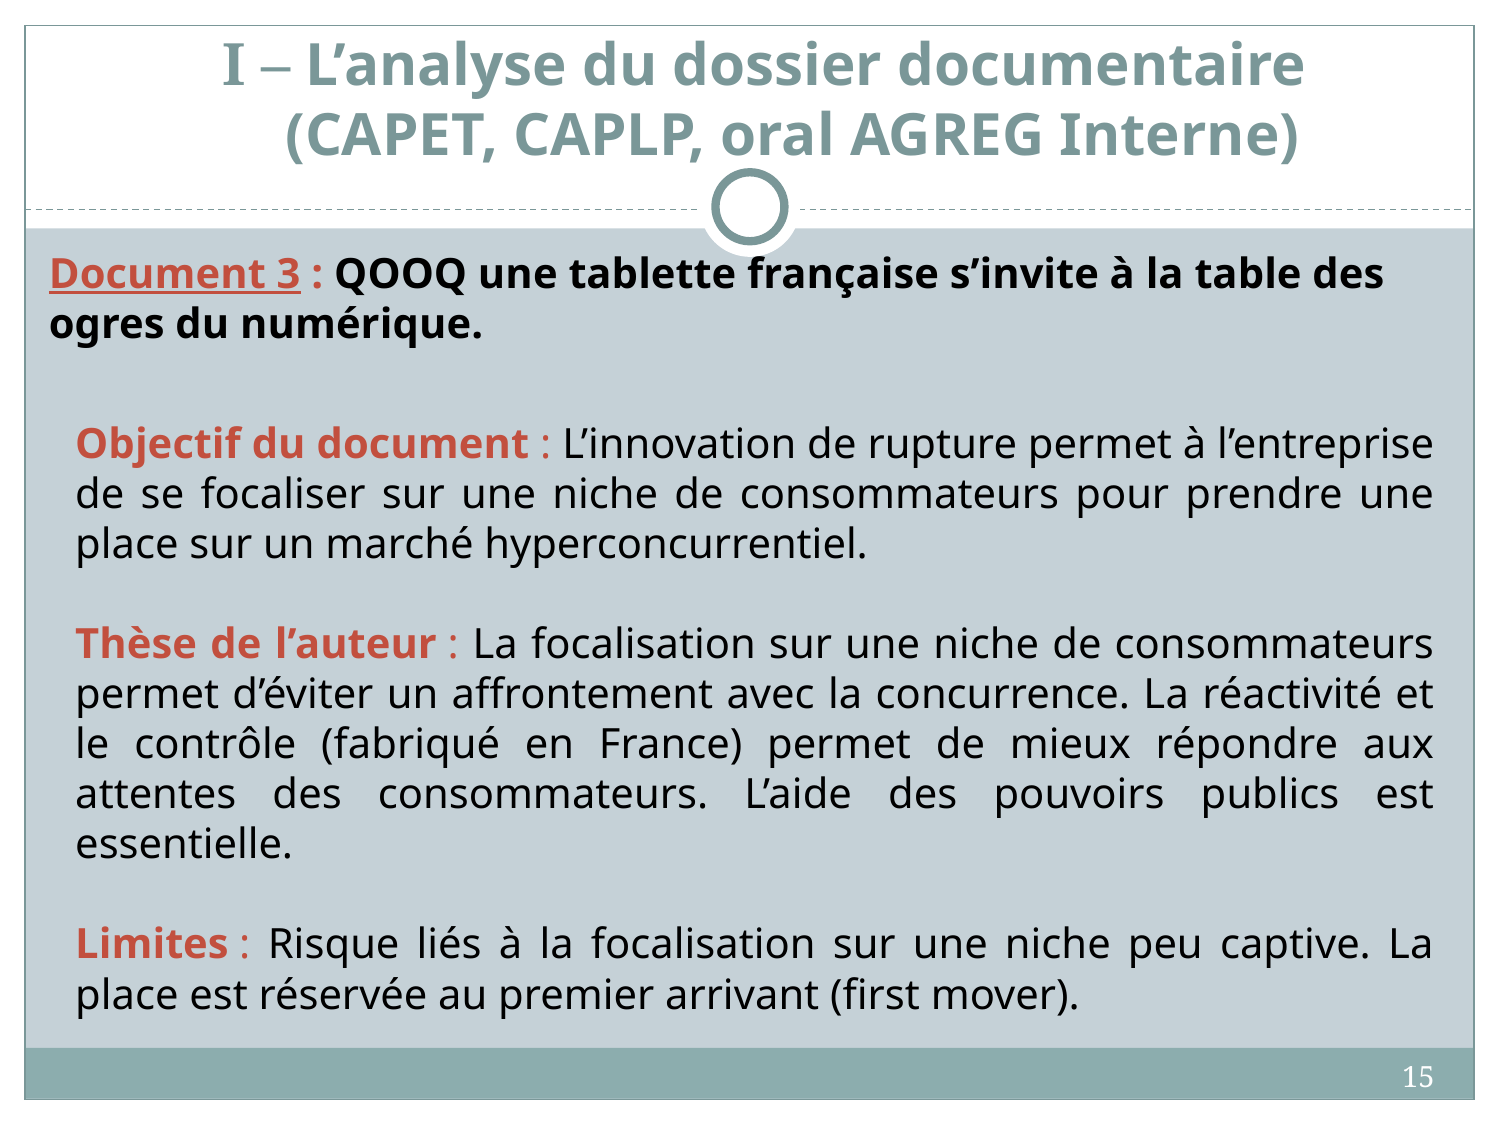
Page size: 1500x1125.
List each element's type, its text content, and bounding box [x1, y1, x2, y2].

text_box Document 3 : QOOQ une tablette française s’invite à la table des ogres du numérique. [33, 238, 1479, 355]
text_box Objectif du document : L’innovation de rupture permet à l’entreprise de se focaliser sur une niche de consommateurs pour prendre une place sur un marché hyperconcurrentiel. Thèse de l’auteur : La focalisation sur une niche de consommateurs permet d’éviter un affrontement avec la concurrence. La réactivité et le contrôle (fabriqué en France) permet de mieux répondre aux attentes des consommateurs. L’aide des pouvoirs publics est essentielle. Limites : Risque liés à la focalisation sur une niche peu captive. La place est réservée au premier arrivant (first mover). [60, 409, 1450, 981]
slide_number 15 [950, 1050, 1450, 1111]
title I – L’analyse du dossier documentaire (CAPET, CAPLP, oral AGREG Interne) [33, 5, 1496, 175]
